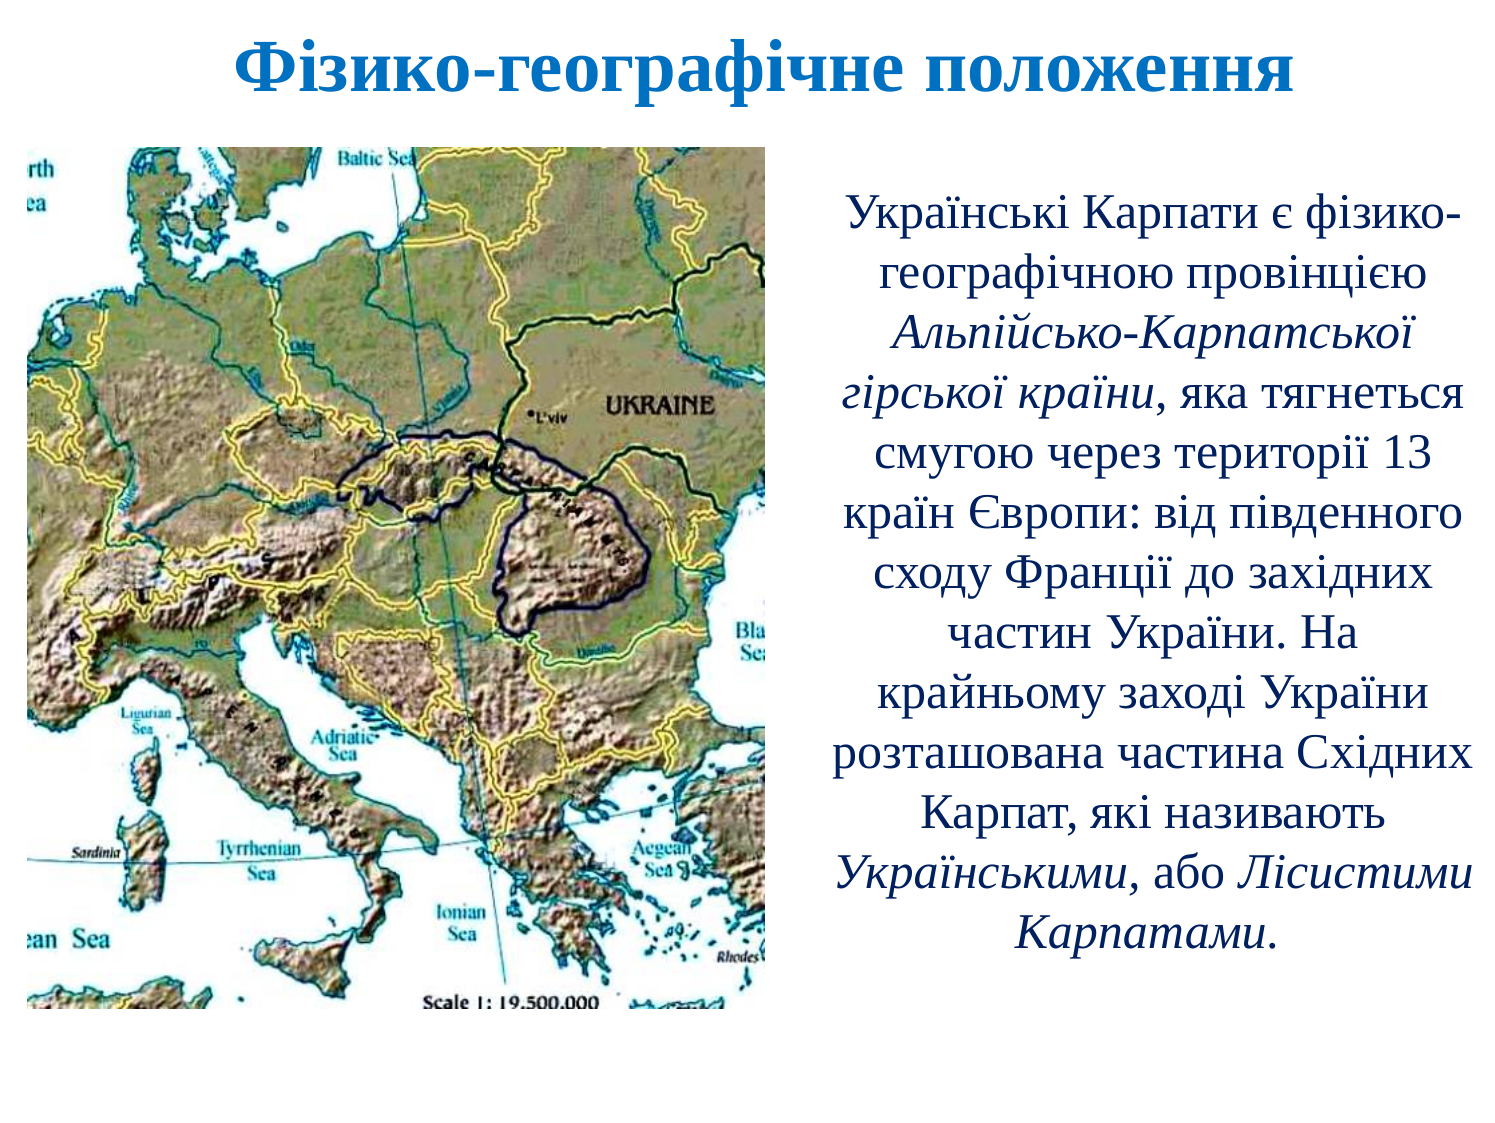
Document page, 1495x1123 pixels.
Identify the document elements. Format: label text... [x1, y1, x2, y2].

text_box Фізико-географічне положення [218, 9, 1311, 114]
list Українські Карпати є фізико-географічною провінцією Альпійсько-Карпатської гірської країни, яка тягнеться смугою через території 13 країн Європи: від південного сходу Франції до західних частин України. На крайньому заході України розташована частина Східних Карпат, які називають Українськими, або Лісистими Карпатами. [756, 171, 1494, 1035]
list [26, 147, 765, 1010]
